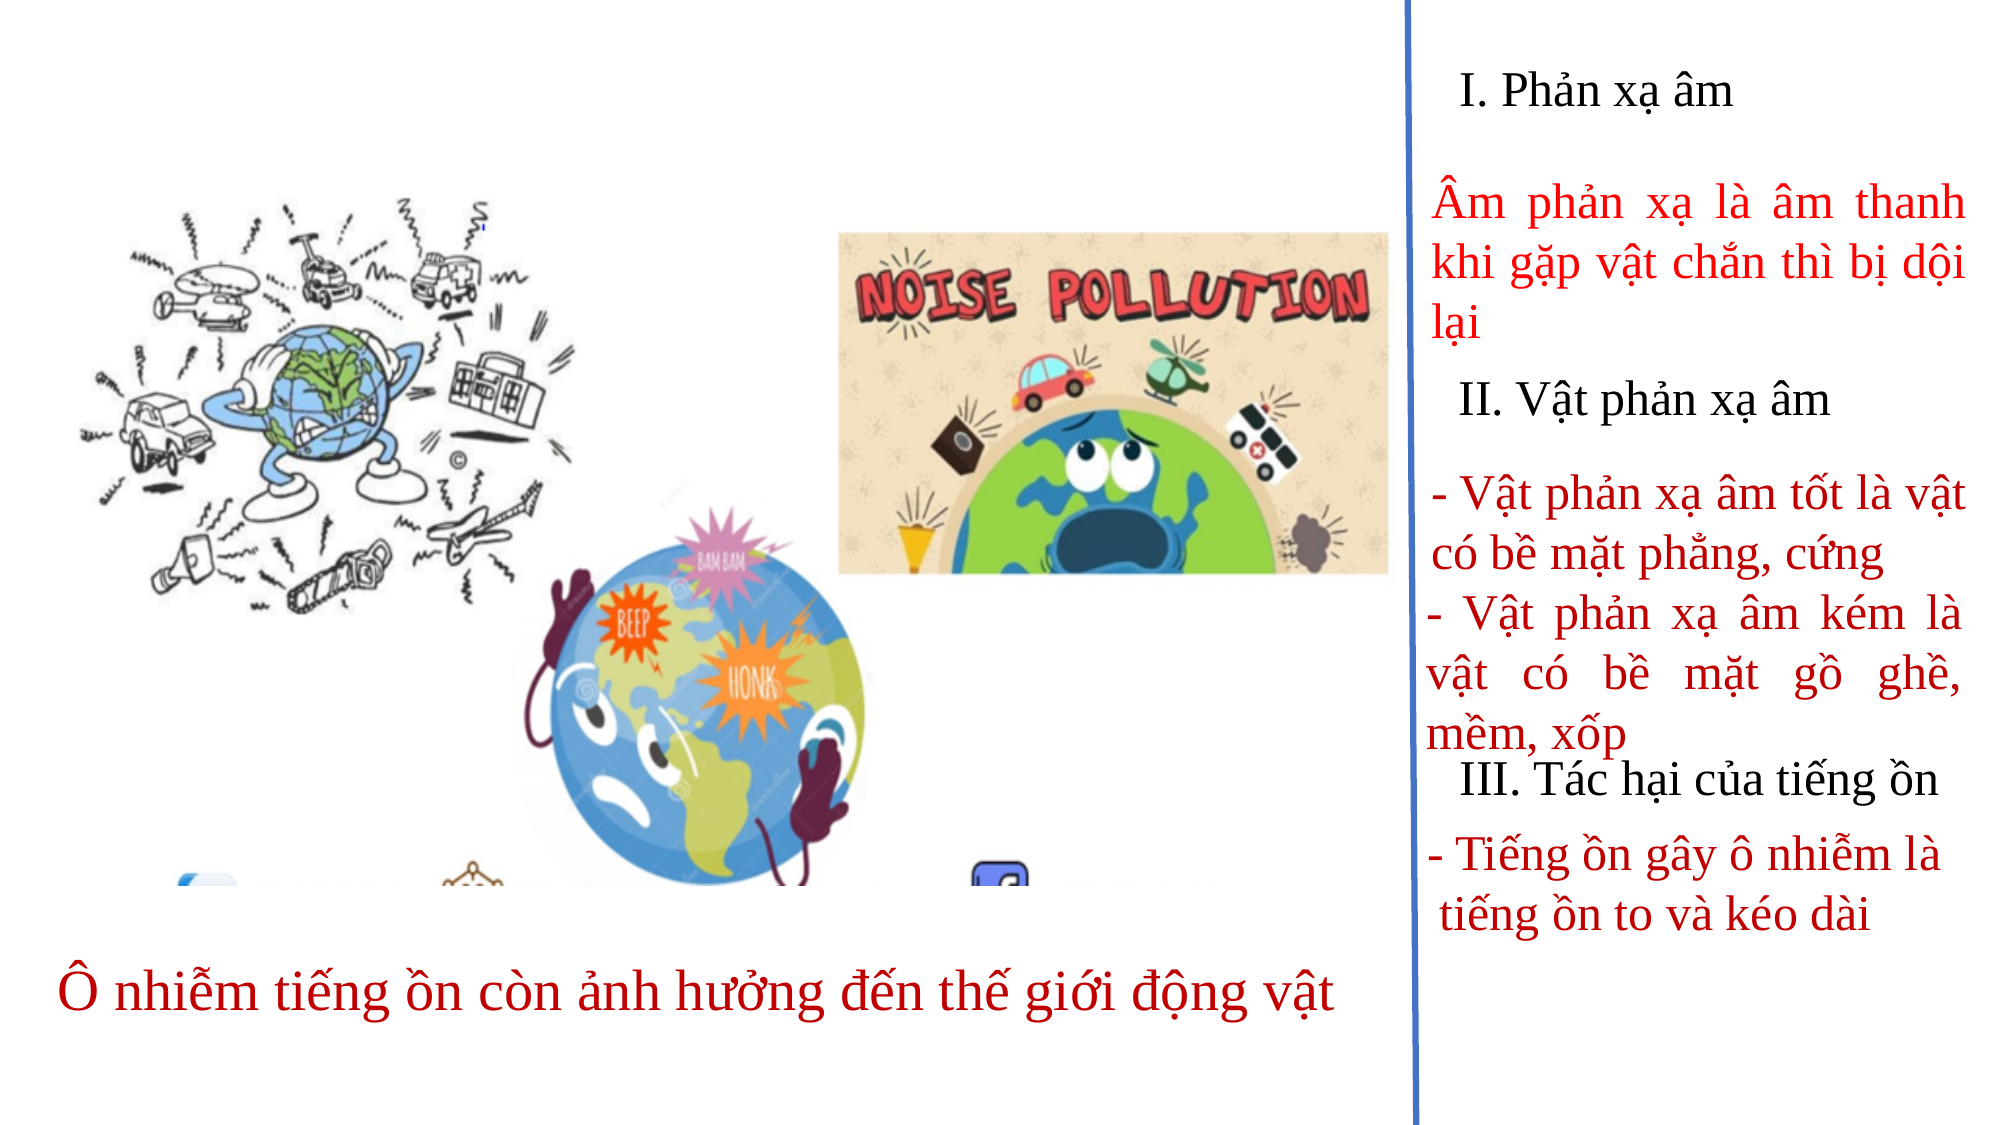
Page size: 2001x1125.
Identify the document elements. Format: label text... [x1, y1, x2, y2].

text_box III. Tác hại của tiếng ồn [1444, 738, 1982, 813]
text_box - Vật phản xạ âm tốt là vật có bề mặt phẳng, cứng [1417, 452, 1982, 587]
text_box Ô nhiễm tiếng ồn còn ảnh hưởng đến thế giới động vật [42, 945, 1407, 1030]
text_box - Vật phản xạ âm kém là vật có bề mặt gồ ghề, mềm, xốp [1417, 572, 1978, 767]
text_box I. Phản xạ âm [1444, 49, 1820, 124]
text_box II. Vật phản xạ âm [1443, 358, 1923, 434]
text_box - Tiếng ồn gây ô nhiễm là tiếng ồn to và kéo dài [1417, 813, 2000, 948]
text_box Âm phản xạ là âm thanh khi gặp vật chắn thì bị dội lại [1417, 161, 1982, 357]
picture [67, 161, 1404, 886]
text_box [1407, 0, 1417, 1125]
